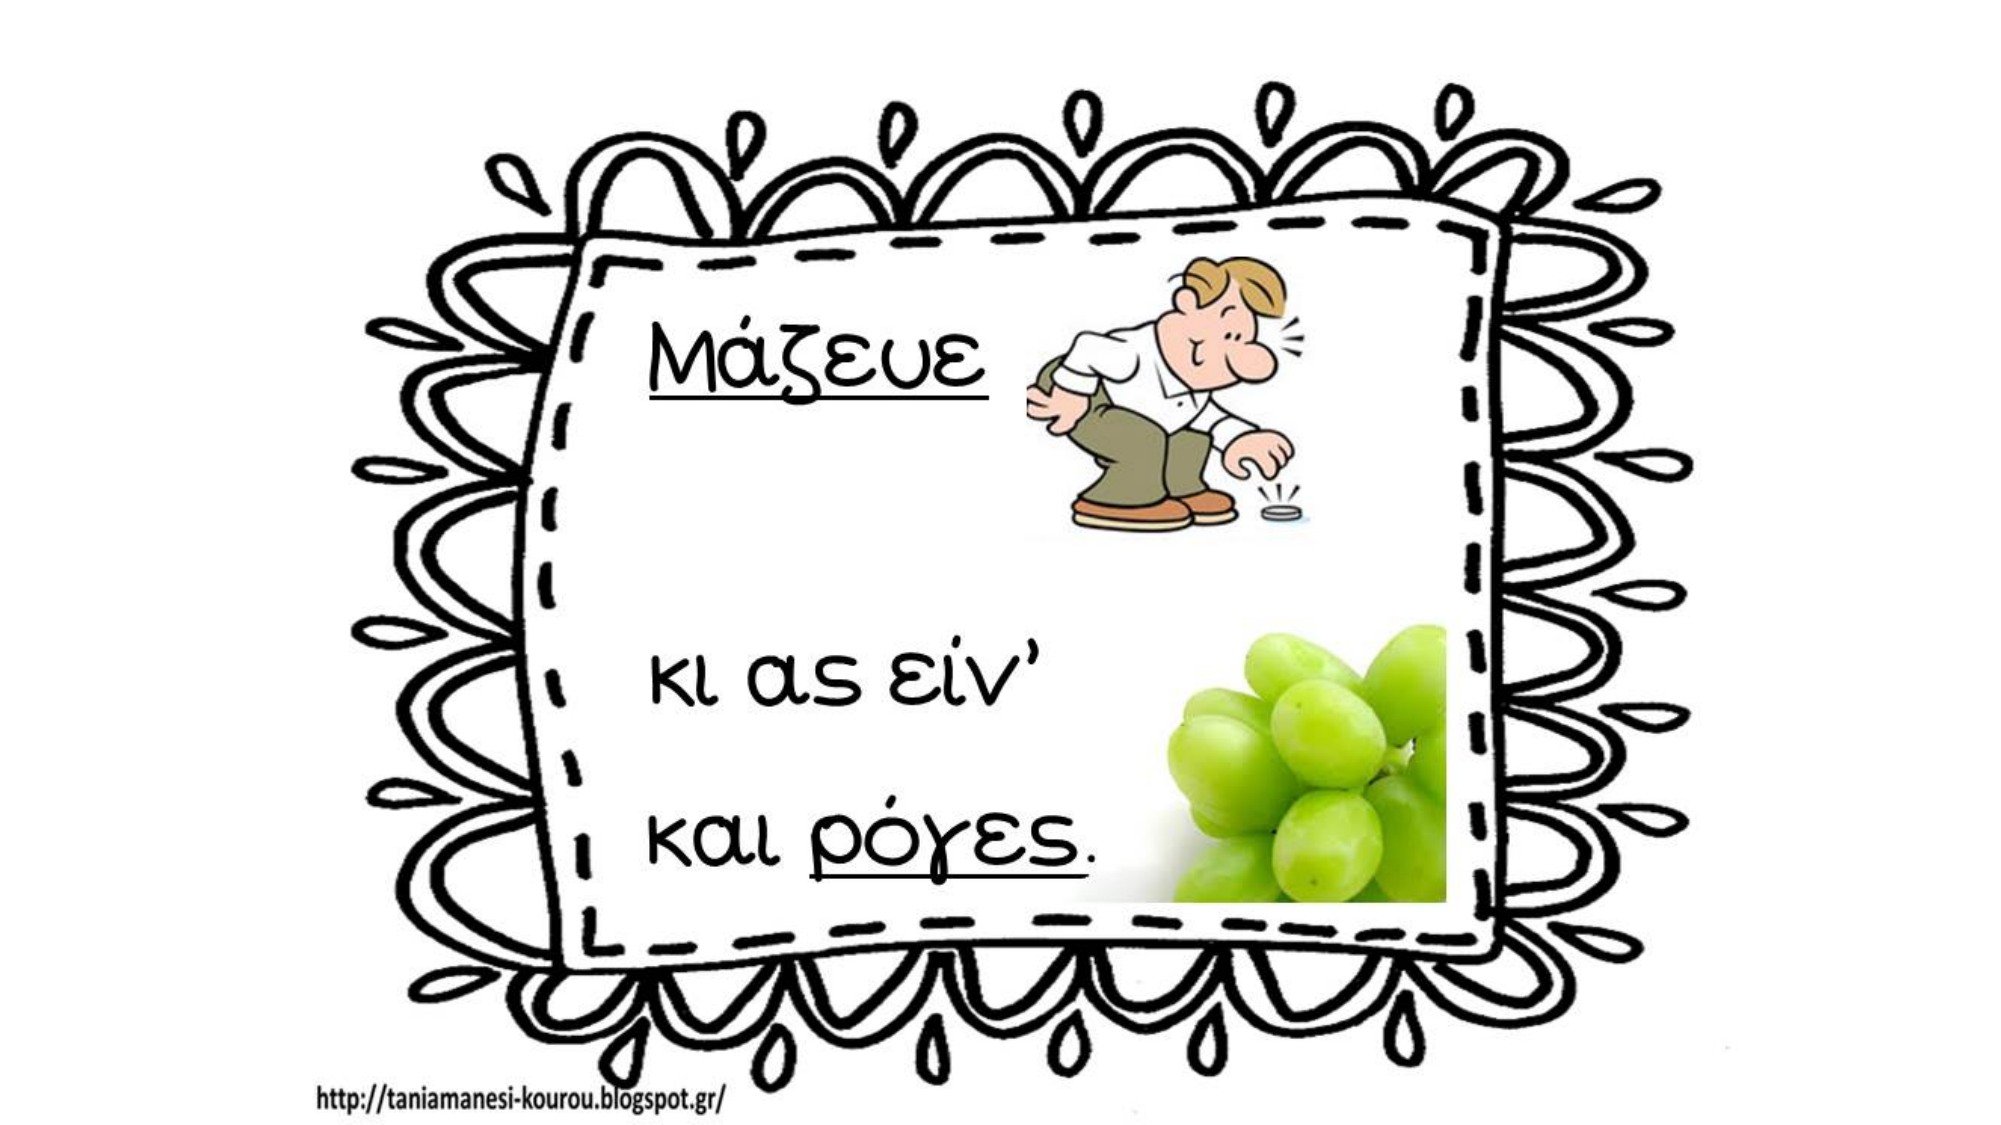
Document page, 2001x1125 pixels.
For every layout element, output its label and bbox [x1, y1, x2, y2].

picture [301, 38, 1751, 1125]
